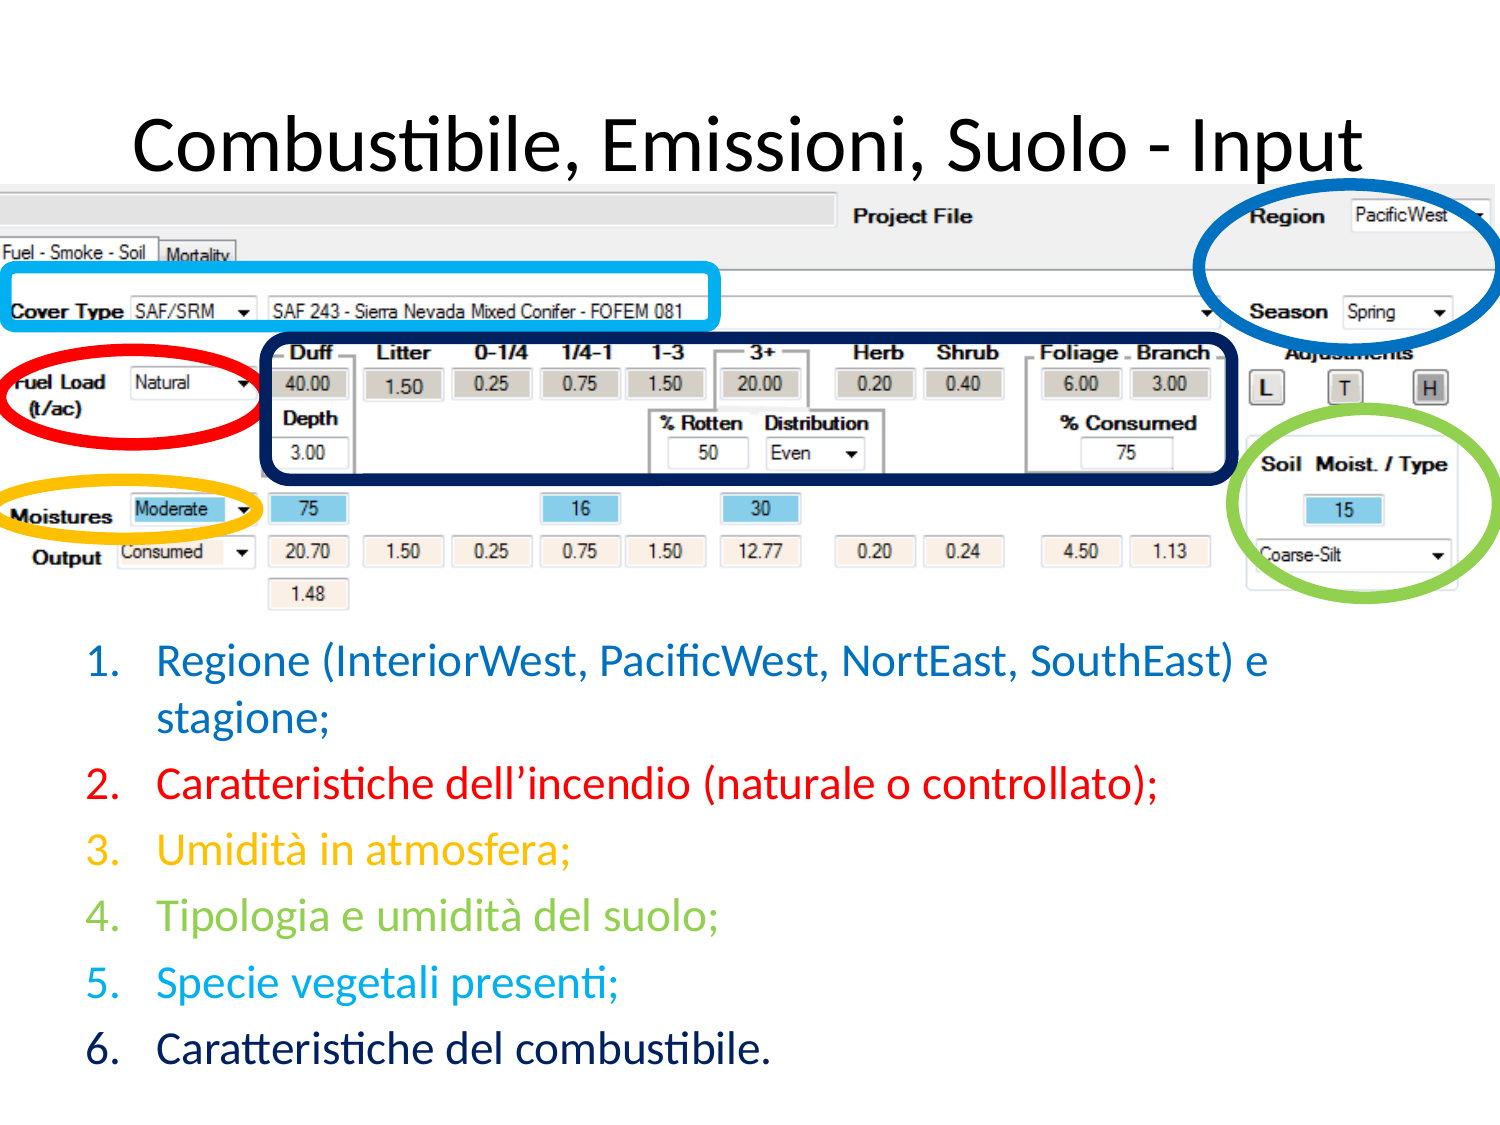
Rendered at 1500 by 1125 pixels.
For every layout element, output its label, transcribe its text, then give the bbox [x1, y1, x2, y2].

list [0, 184, 1496, 629]
text_box Regione (InteriorWest, PacificWest, NortEast, SouthEast) e stagione; Caratteristiche dell’incendio (naturale o controllato); Umidità in atmosfera; Tipologia e umidità del suolo; Specie vegetali presenti; Caratteristiche del combustibile. [70, 637, 1421, 1087]
title Combustibile, Emissioni, Suolo - Input [75, 45, 1425, 182]
